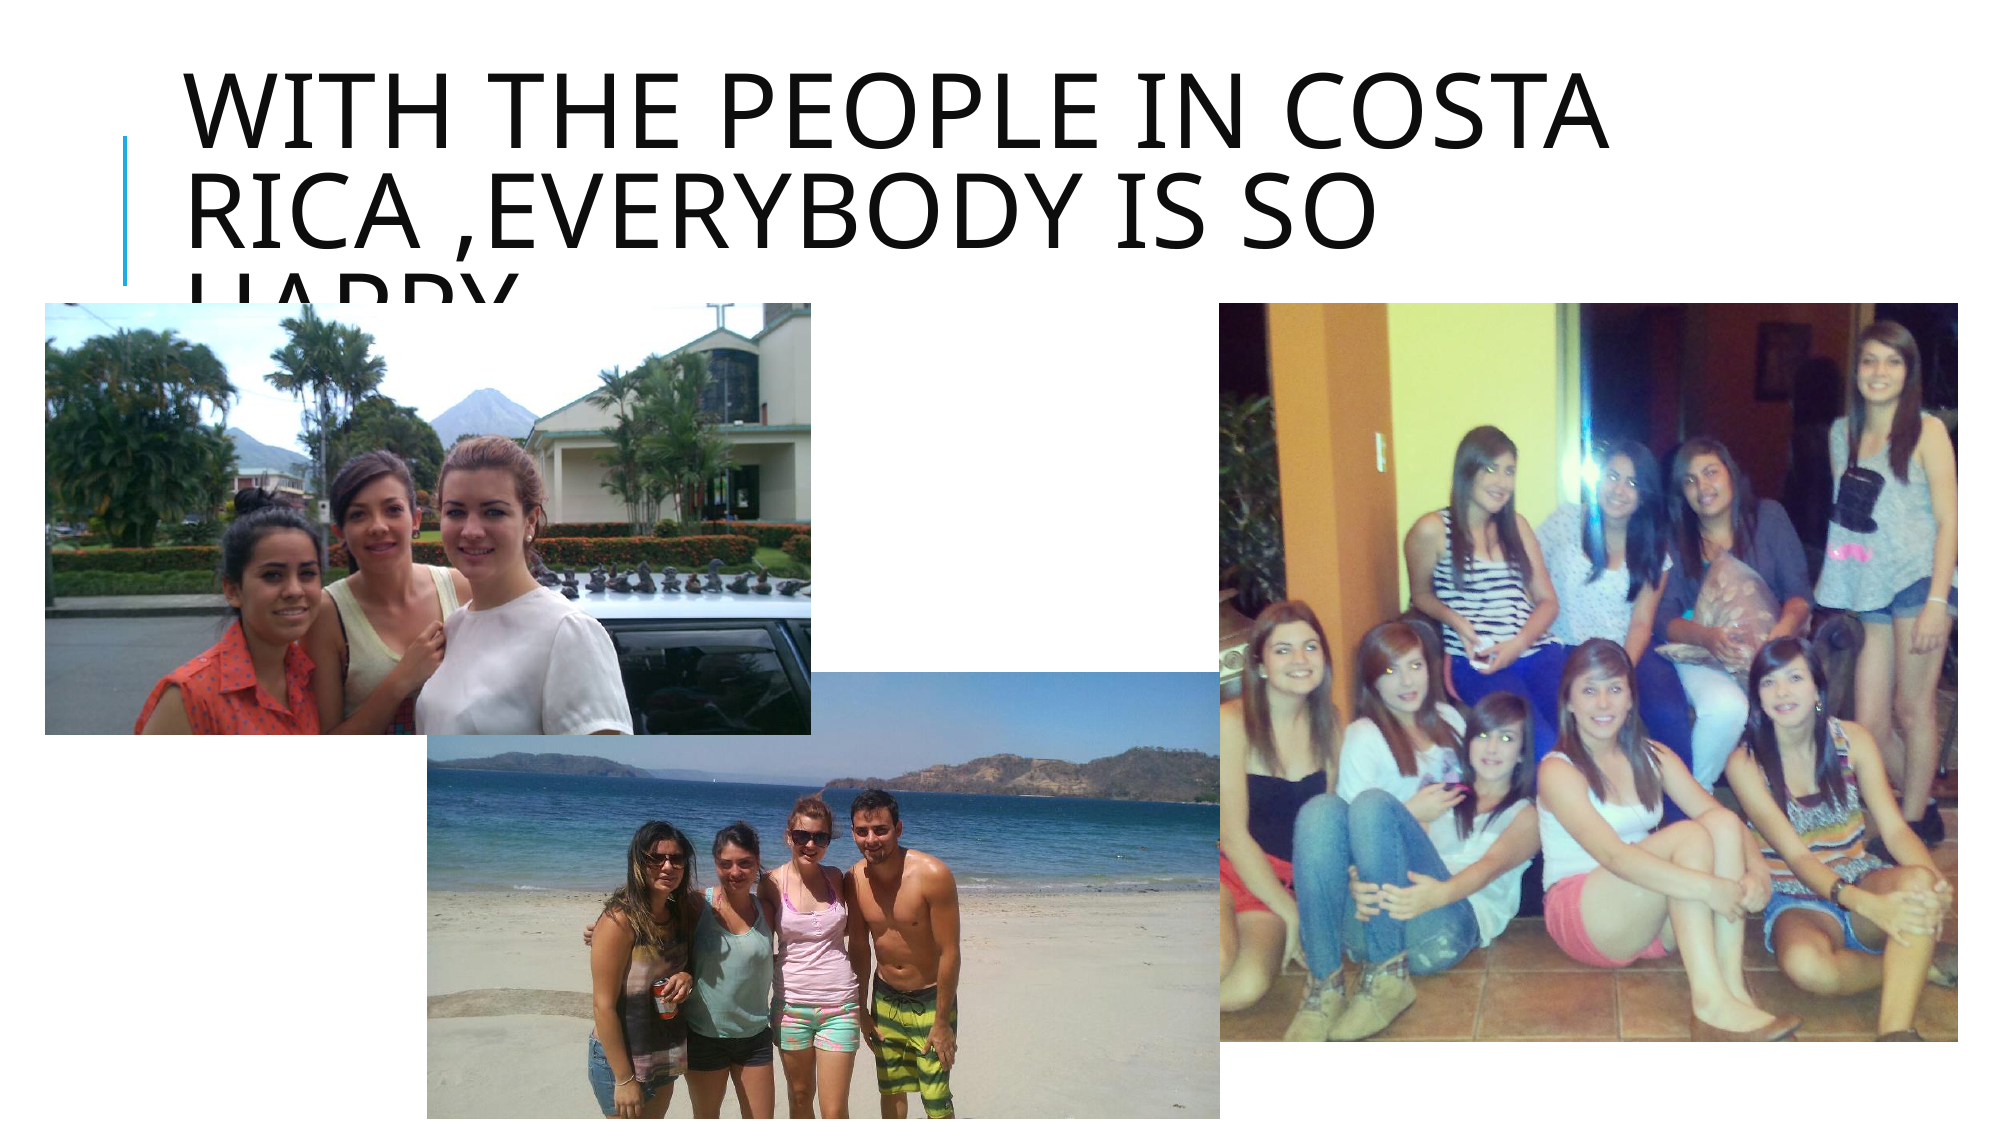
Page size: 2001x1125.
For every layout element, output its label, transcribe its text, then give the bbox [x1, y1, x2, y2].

picture [45, 303, 1958, 1119]
title With the people in costa rica ,everybody is so happy. [168, 96, 1763, 342]
